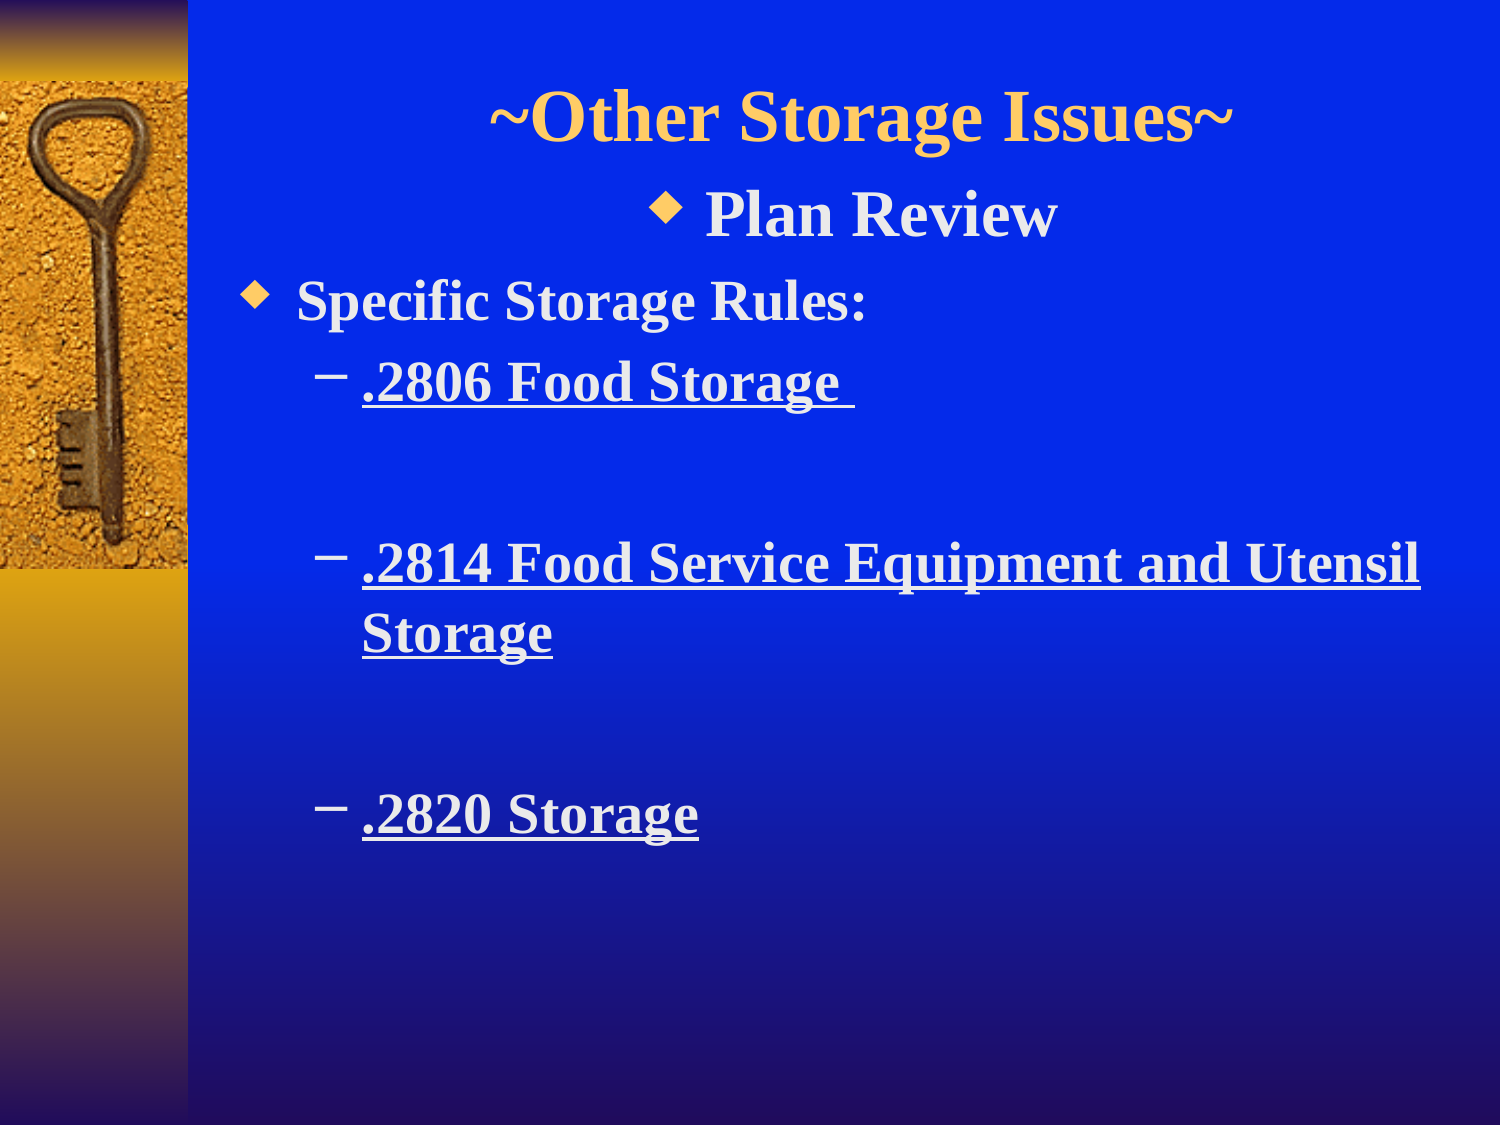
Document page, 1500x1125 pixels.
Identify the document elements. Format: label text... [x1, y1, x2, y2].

list Plan Review Specific Storage Rules: .2806 Food Storage .2814 Food Service Equipment and Utensil Storage .2820 Storage [224, 161, 1500, 1039]
picture [0, 81, 188, 569]
title ~Other Storage Issues~ [224, 11, 1500, 161]
